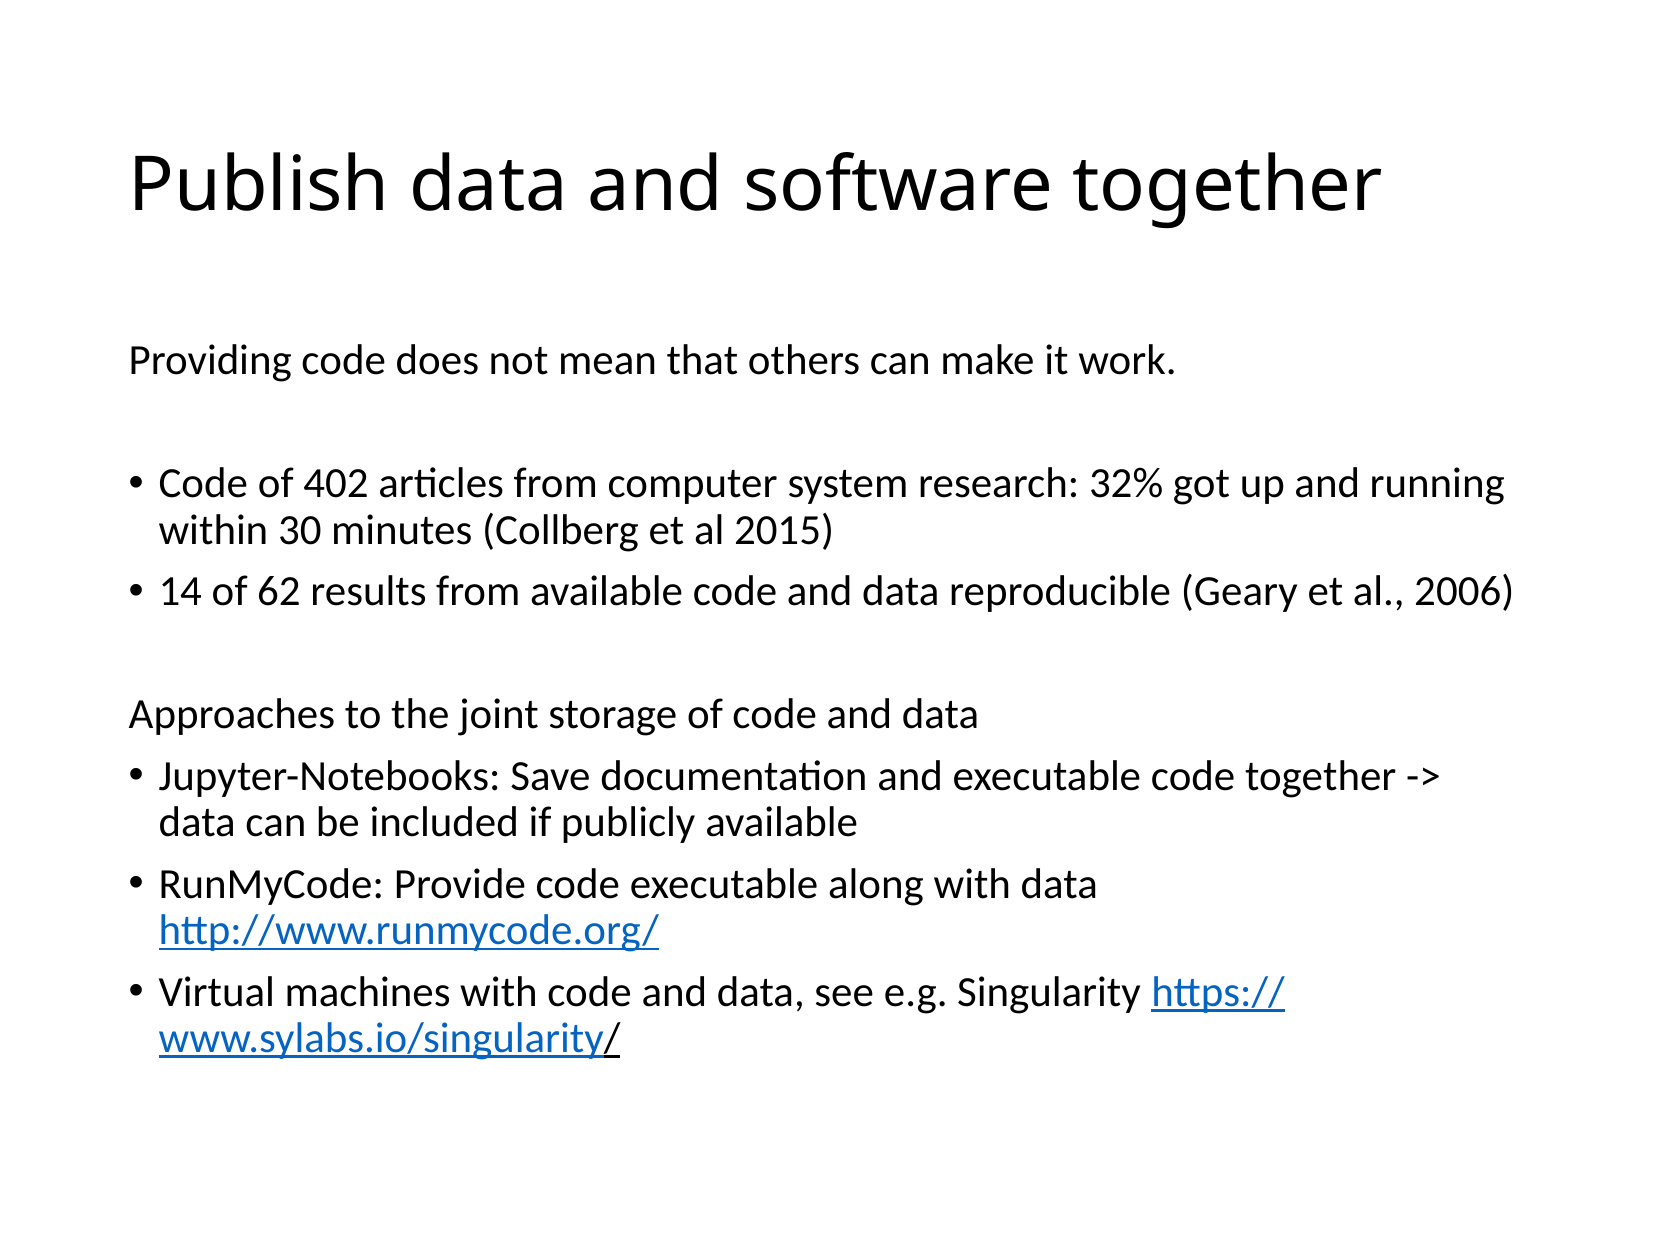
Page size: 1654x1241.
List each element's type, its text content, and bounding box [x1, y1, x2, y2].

list Providing code does not mean that others can make it work. Code of 402 articles from computer system research: 32% got up and running within 30 minutes (Collberg et al 2015) 14 of 62 results from available code and data reproducible (Geary et al., 2006) Approaches to the joint storage of code and data Jupyter-Notebooks: Save documentation and executable code together -> data can be included if publicly available RunMyCode: Provide code executable along with data http://www.runmycode.org/ Virtual machines with code and data, see e.g. Singularity https://www.sylabs.io/singularity/ [113, 330, 1540, 1117]
title Publish data and software together [113, 66, 1540, 306]
